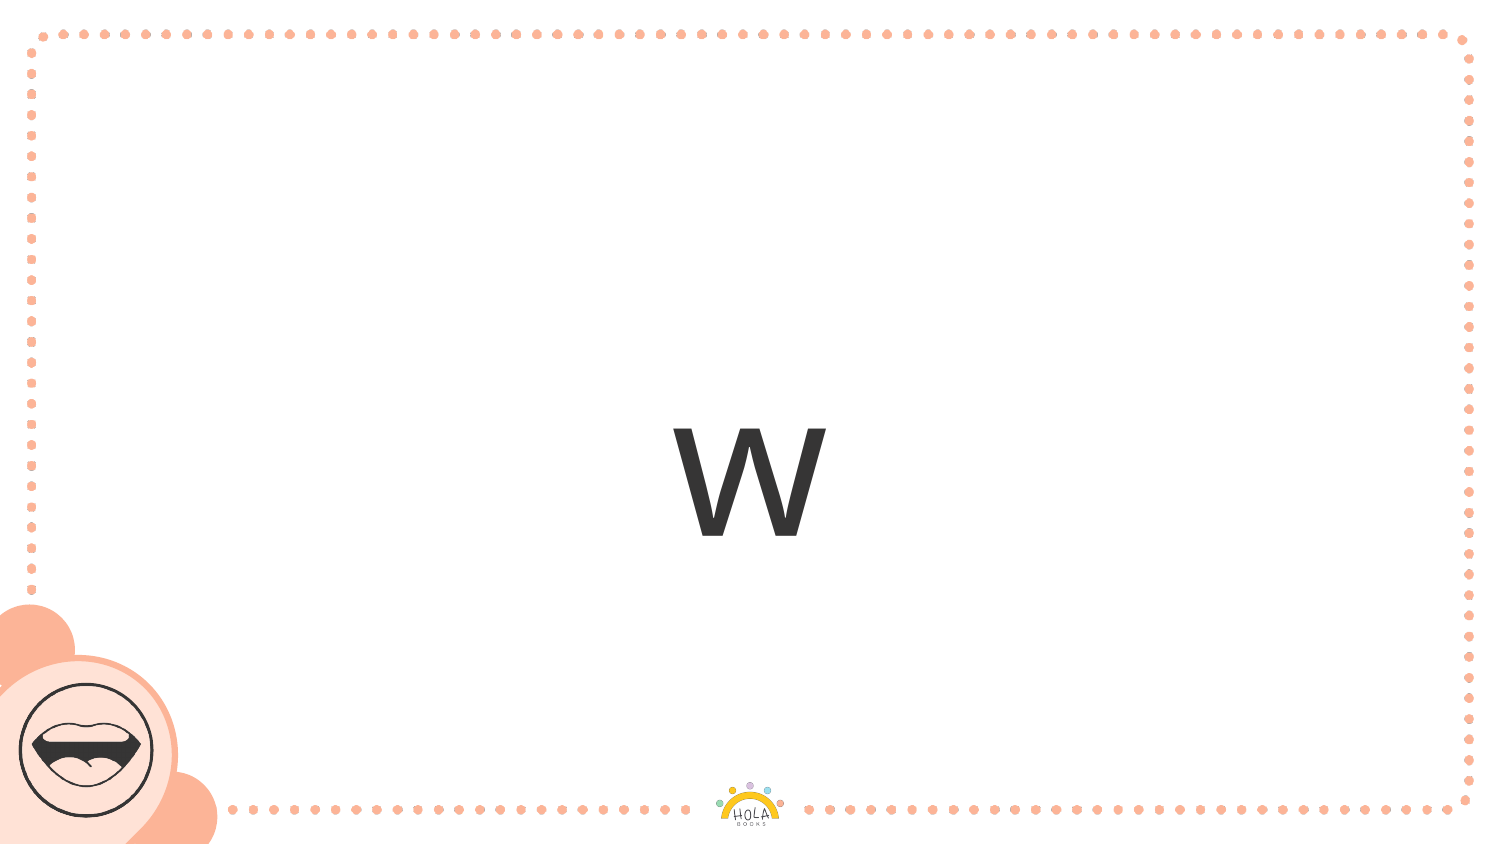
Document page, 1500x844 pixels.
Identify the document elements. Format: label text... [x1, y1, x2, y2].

picture [0, 0, 1500, 844]
text_box w [51, 285, 1449, 592]
